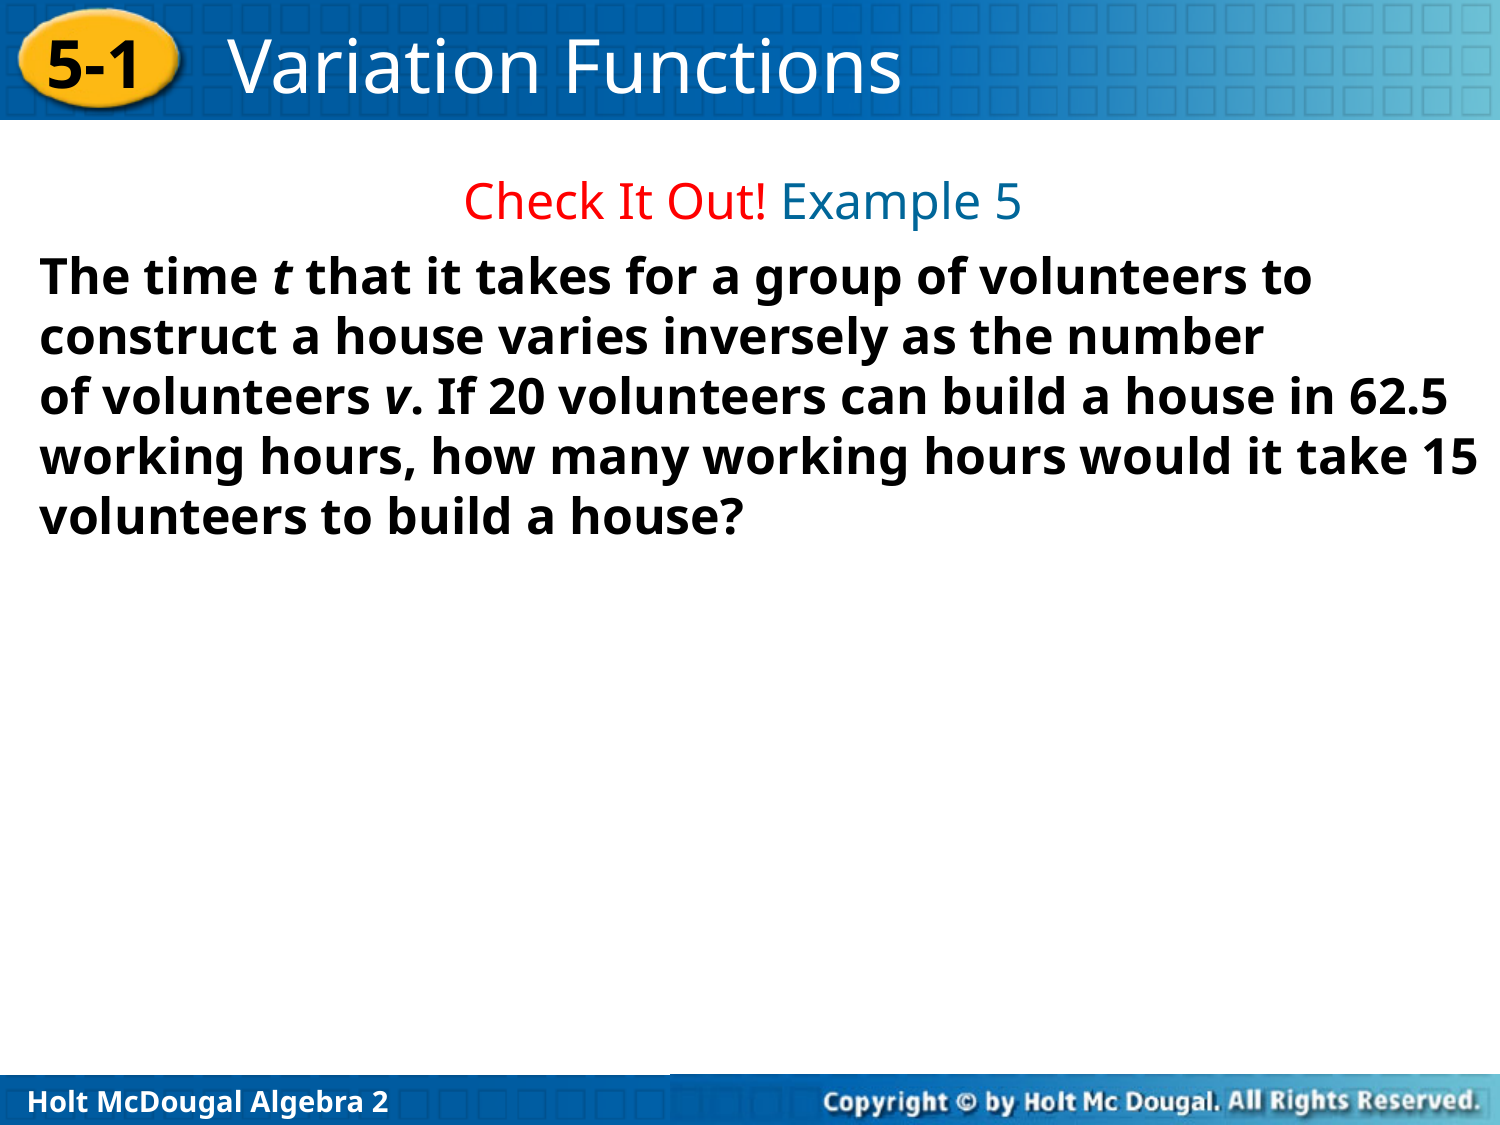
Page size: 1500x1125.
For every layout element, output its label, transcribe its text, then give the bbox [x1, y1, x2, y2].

text_box Check It Out! Example 5 [0, 162, 1500, 238]
picture [0, 0, 1500, 120]
text_box The time t that it takes for a group of volunteers to construct a house varies inversely as the number of volunteers v. If 20 volunteers can build a house in 62.5 working hours, how many working hours would it take 15 volunteers to build a house? [24, 238, 1500, 553]
picture [0, 1074, 1500, 1125]
